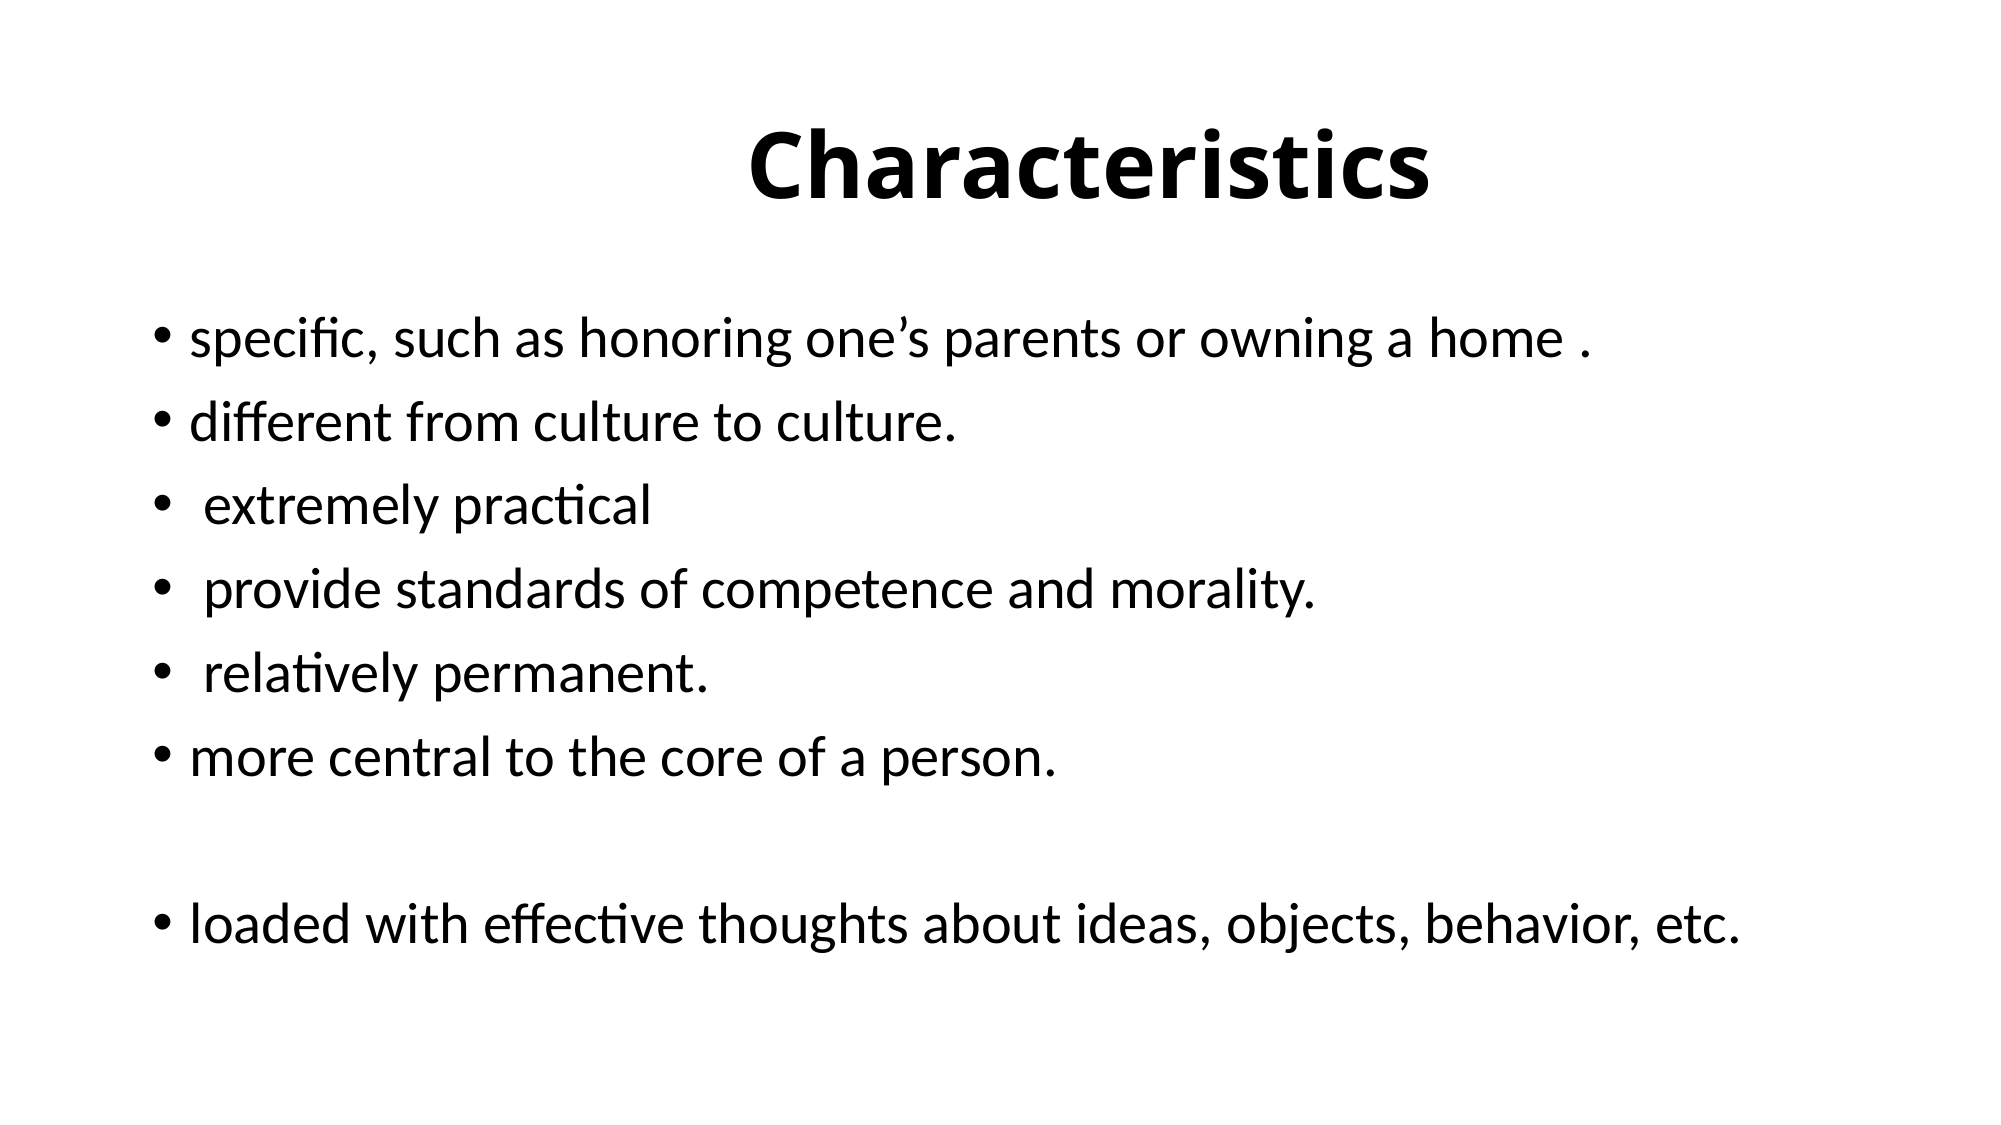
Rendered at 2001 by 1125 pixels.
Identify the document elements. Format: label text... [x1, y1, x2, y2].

list specific, such as honoring one’s parents or owning a home . different from culture to culture. extremely practical provide standards of competence and morality. relatively permanent. more central to the core of a person. loaded with effective thoughts about ideas, objects, behavior, etc. [137, 299, 1863, 1014]
title Characteristics [137, 59, 1863, 278]
